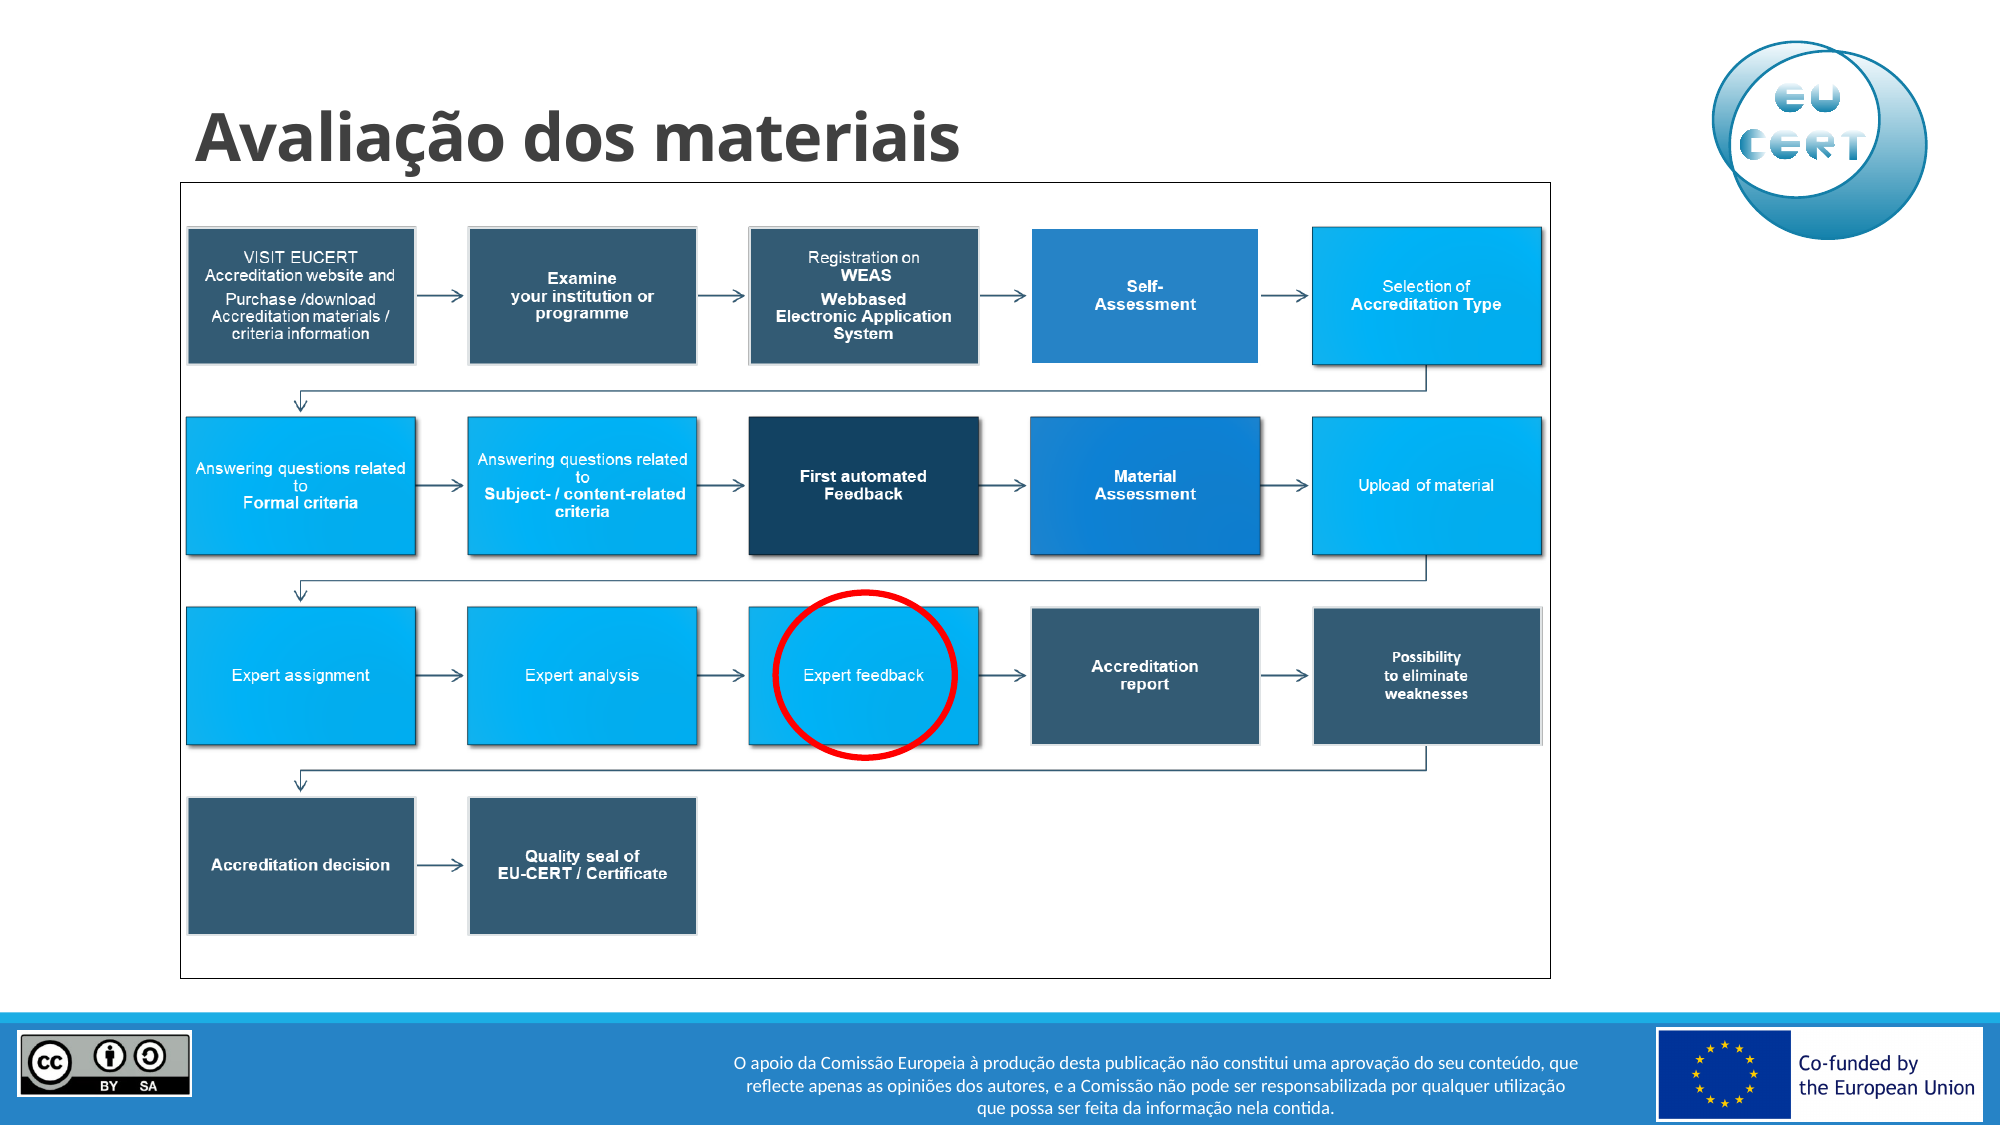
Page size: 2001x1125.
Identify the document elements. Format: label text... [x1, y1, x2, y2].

picture [179, 181, 1551, 980]
title Avaliação dos materiais [180, 47, 1830, 183]
picture [1656, 1027, 1983, 1122]
picture [17, 1030, 192, 1097]
